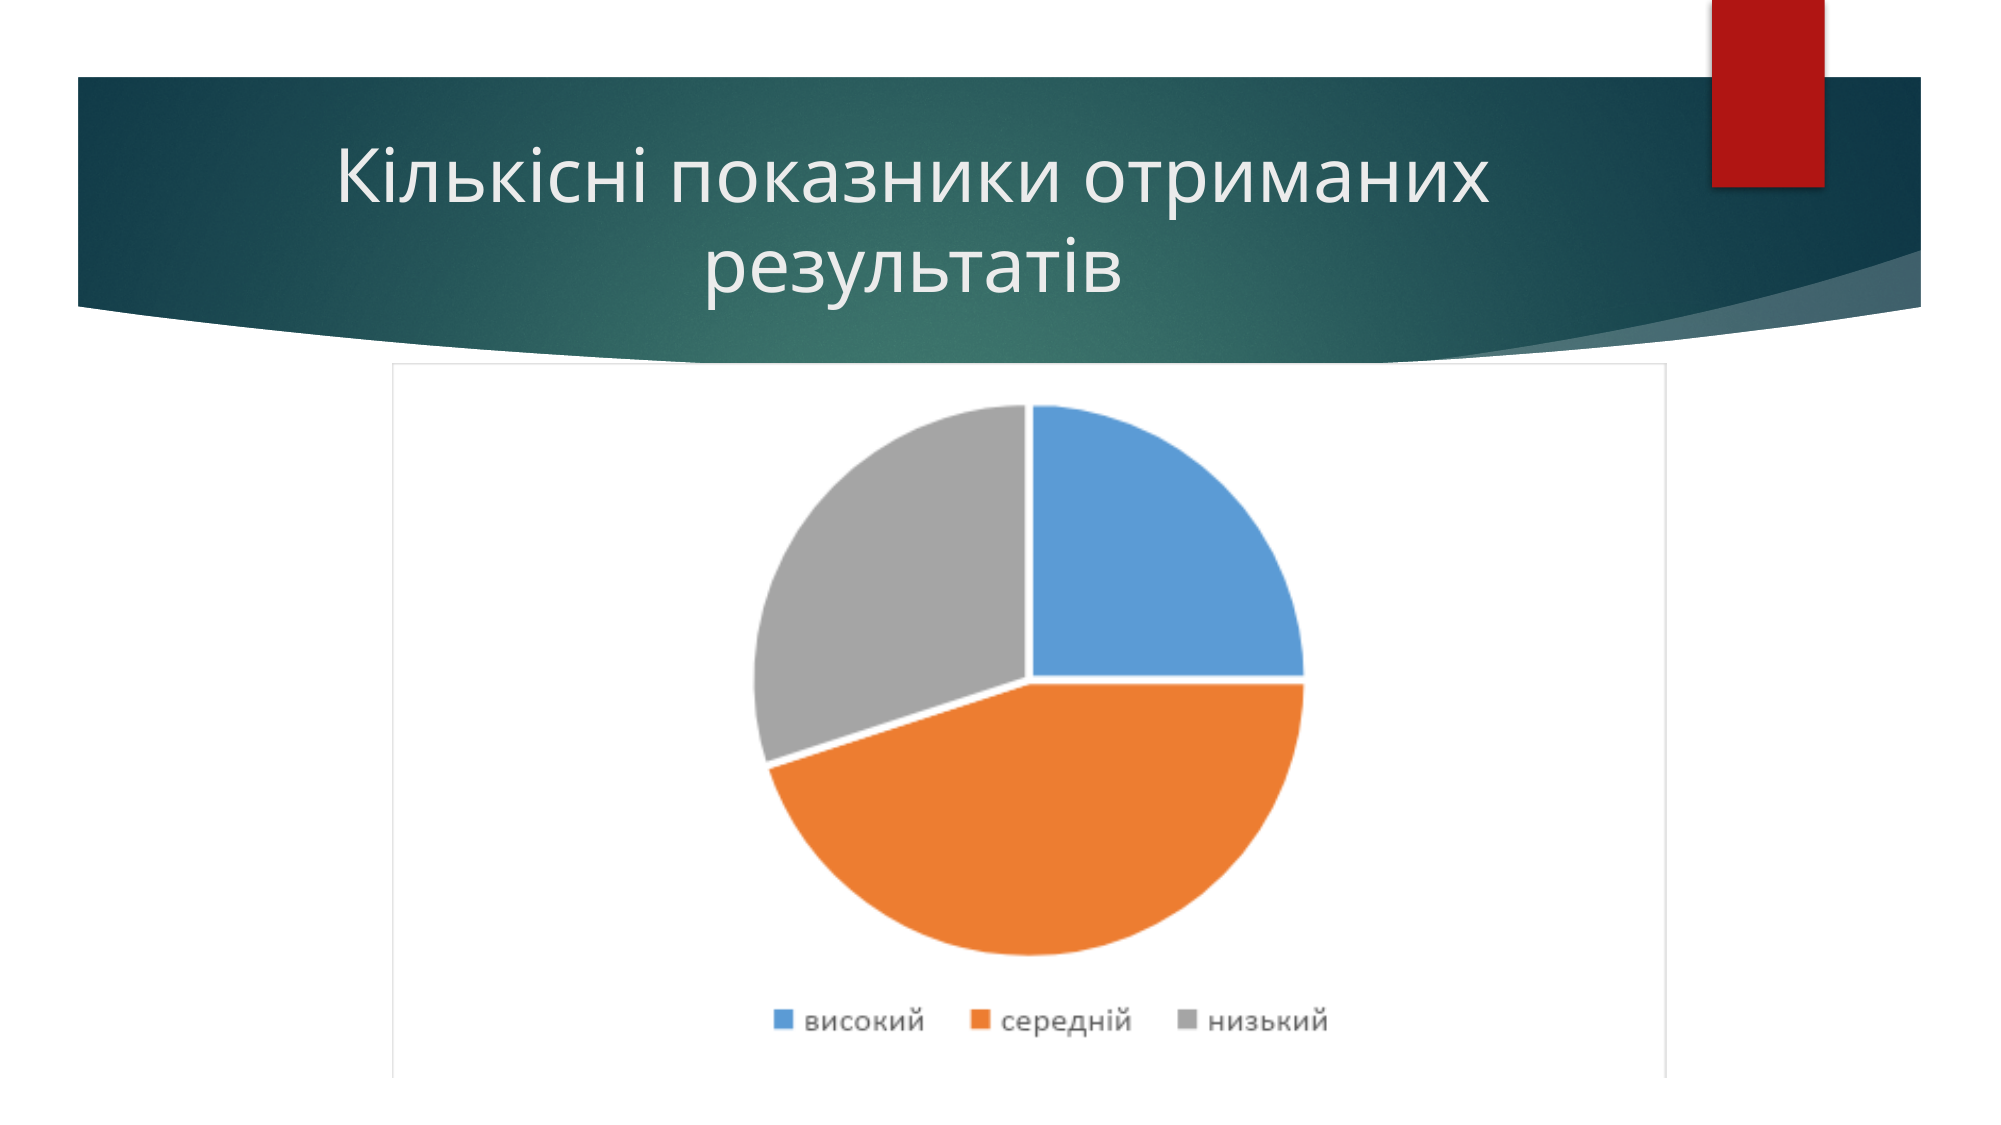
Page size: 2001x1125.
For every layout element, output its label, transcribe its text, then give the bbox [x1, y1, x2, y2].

title Кількісні показники отриманих результатів [189, 159, 1638, 276]
picture [392, 362, 1668, 1079]
